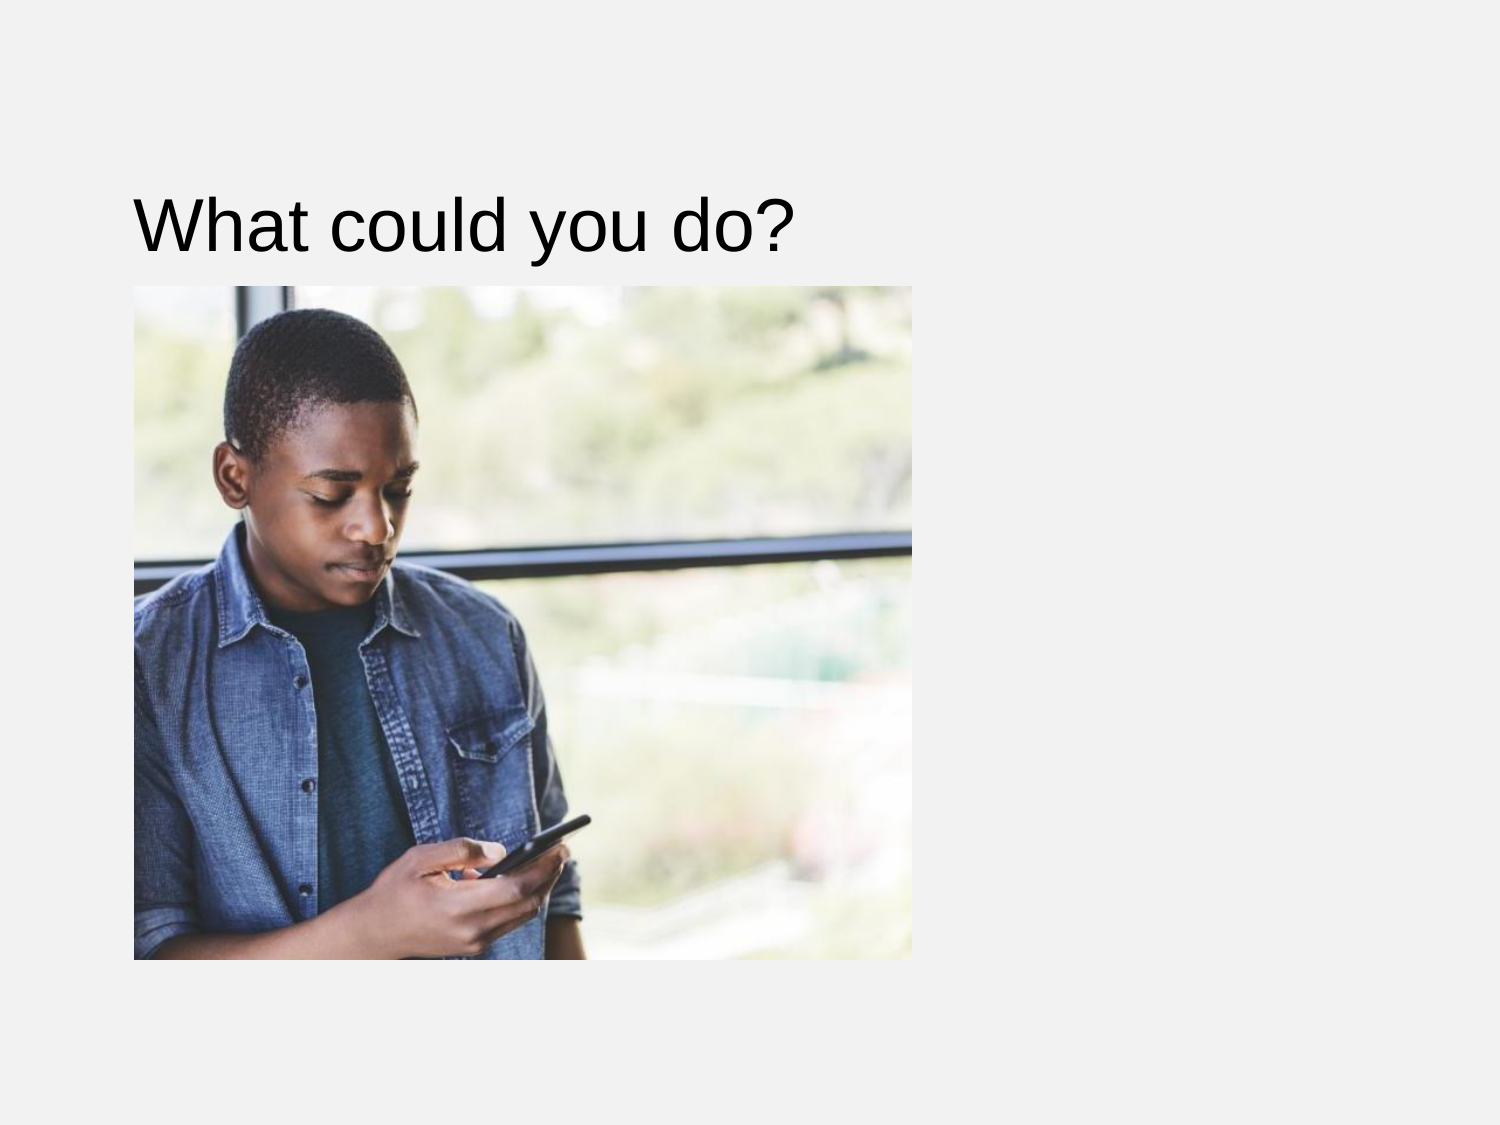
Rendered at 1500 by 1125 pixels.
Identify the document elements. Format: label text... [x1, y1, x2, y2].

text_box What could you do? [119, 168, 1381, 274]
picture [134, 285, 912, 961]
